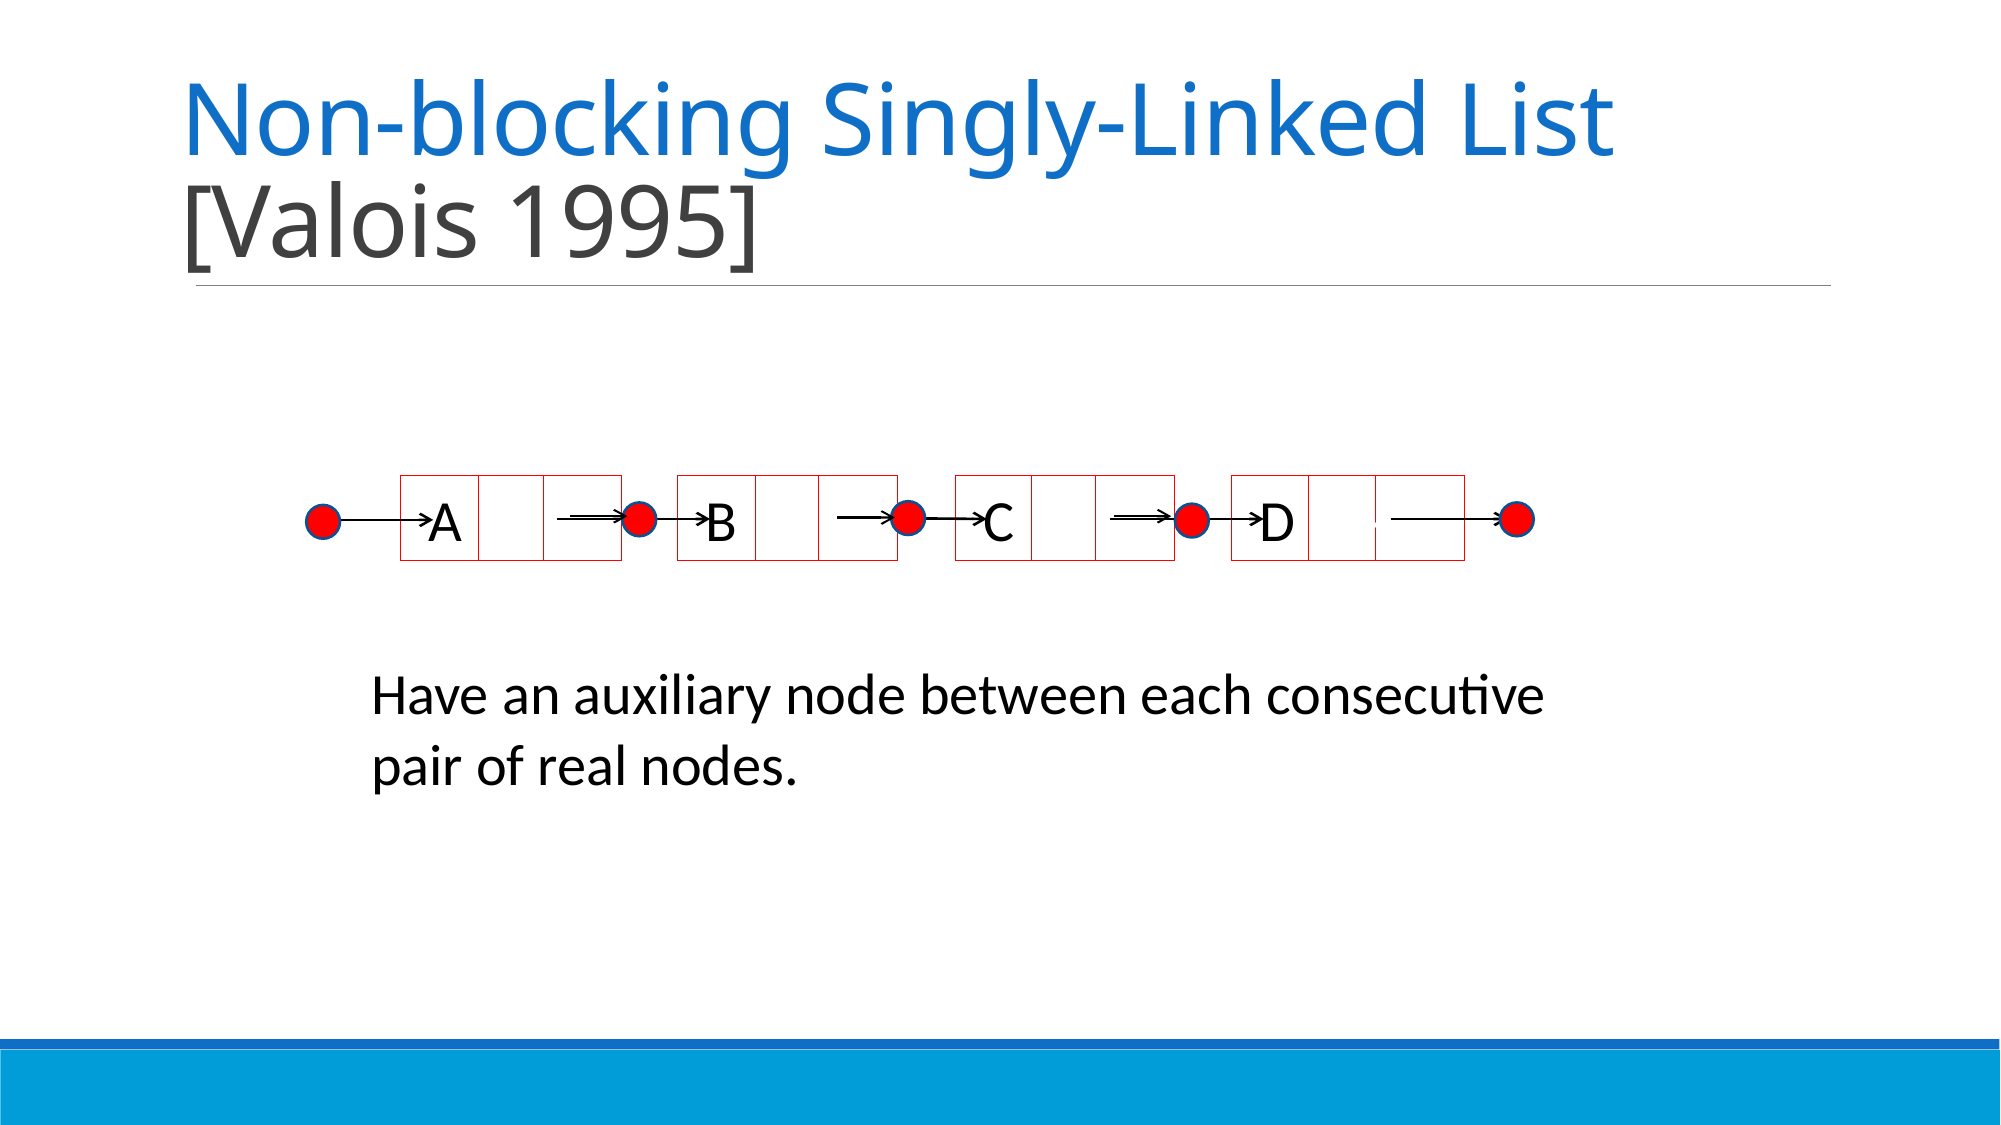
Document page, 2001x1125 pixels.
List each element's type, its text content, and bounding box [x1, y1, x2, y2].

text_box [622, 501, 657, 515]
text_box A [400, 475, 478, 561]
text_box [622, 527, 656, 538]
text_box A [478, 475, 622, 561]
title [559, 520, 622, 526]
text_box D [1231, 475, 1309, 561]
text_box A [1032, 475, 1175, 561]
text_box A [317, 521, 341, 528]
text_box A [755, 475, 898, 561]
text_box [1174, 527, 1209, 539]
text_box [304, 503, 341, 540]
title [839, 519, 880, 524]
text_box B [677, 475, 755, 561]
title Non-blocking Singly-Linked List [Valois 1995] [165, 47, 1928, 285]
text_box Have an auxiliary node between each consecutive pair of real nodes. [356, 649, 1609, 805]
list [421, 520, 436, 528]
text_box [890, 499, 926, 514]
text_box [1499, 501, 1536, 538]
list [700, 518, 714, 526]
text_box –- [1309, 475, 1465, 561]
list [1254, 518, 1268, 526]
text_box [1175, 502, 1210, 515]
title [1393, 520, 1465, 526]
text_box C [955, 475, 1032, 561]
text_box -- [1499, 519, 1511, 526]
text_box [892, 527, 924, 537]
